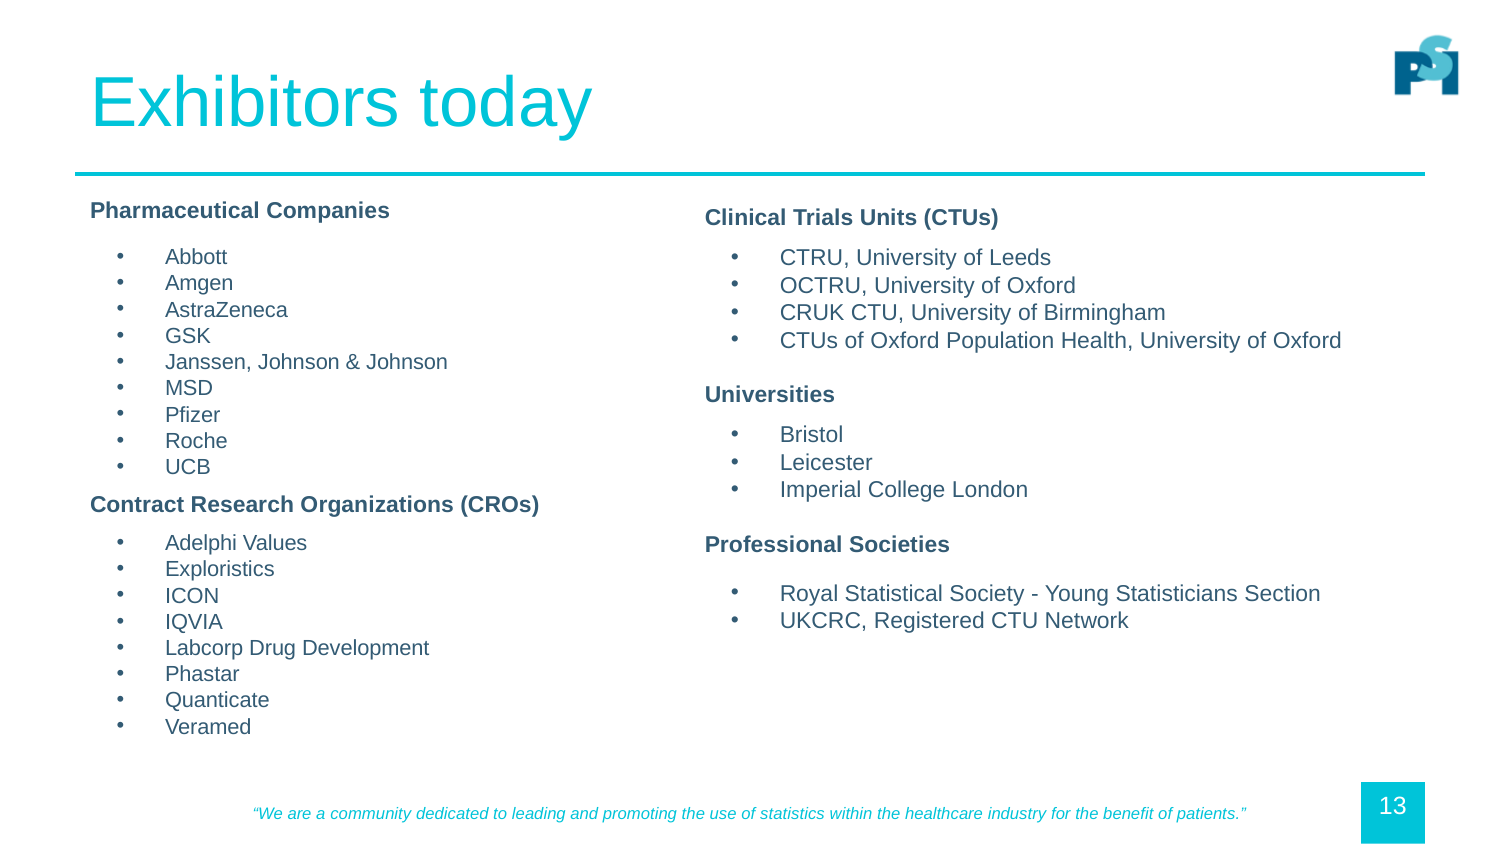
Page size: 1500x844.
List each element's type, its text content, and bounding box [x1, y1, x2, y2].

list Pharmaceutical Companies Abbott Amgen AstraZeneca GSK Janssen, Johnson & Johnson MSD Pfizer Roche UCB Contract Research Organizations (CROs) Adelphi Values Exploristics ICON IQVIA Labcorp Drug Development Phastar Quanticate Veramed [75, 195, 738, 774]
list Clinical Trials Units (CTUs) CTRU, University of Leeds OCTRU, University of Oxford CRUK CTU, University of Birmingham CTUs of Oxford Population Health, University of Oxford Universities Bristol Leicester Imperial College London Professional Societies Royal Statistical Society - Young Statisticians Section UKCRC, Registered CTU Network [689, 195, 1453, 721]
picture [1374, 25, 1476, 106]
slide_number 13 [1361, 782, 1425, 827]
title Exhibitors today [75, 33, 1233, 175]
